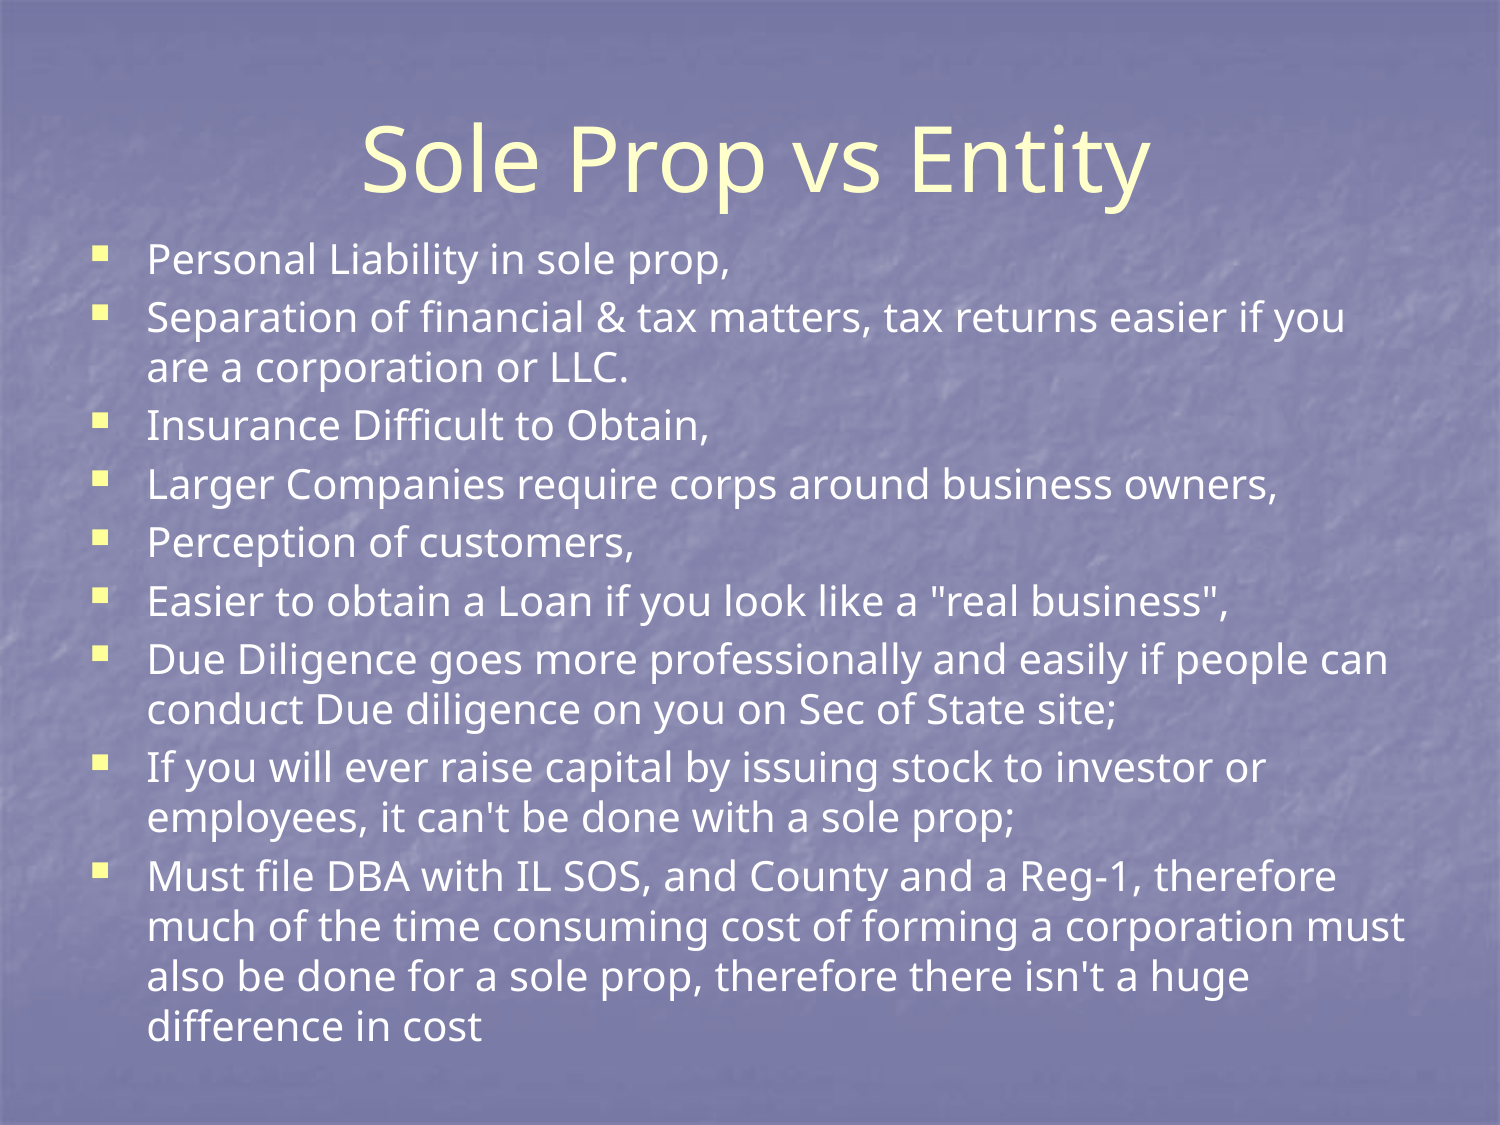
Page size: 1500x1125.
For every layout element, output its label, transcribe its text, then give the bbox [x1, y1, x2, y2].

title Sole Prop vs Entity [87, 62, 1425, 224]
list Personal Liability in sole prop, Separation of financial & tax matters, tax returns easier if you are a corporation or LLC. Insurance Difficult to Obtain, Larger Companies require corps around business owners, Perception of customers, Easier to obtain a Loan if you look like a "real business", Due Diligence goes more professionally and easily if people can conduct Due diligence on you on Sec of State site; If you will ever raise capital by issuing stock to investor or employees, it can't be done with a sole prop; Must file DBA with IL SOS, and County and a Reg-1, therefore much of the time consuming cost of forming a corporation must also be done for a sole prop, therefore there isn't a huge difference in cost [75, 224, 1425, 1050]
